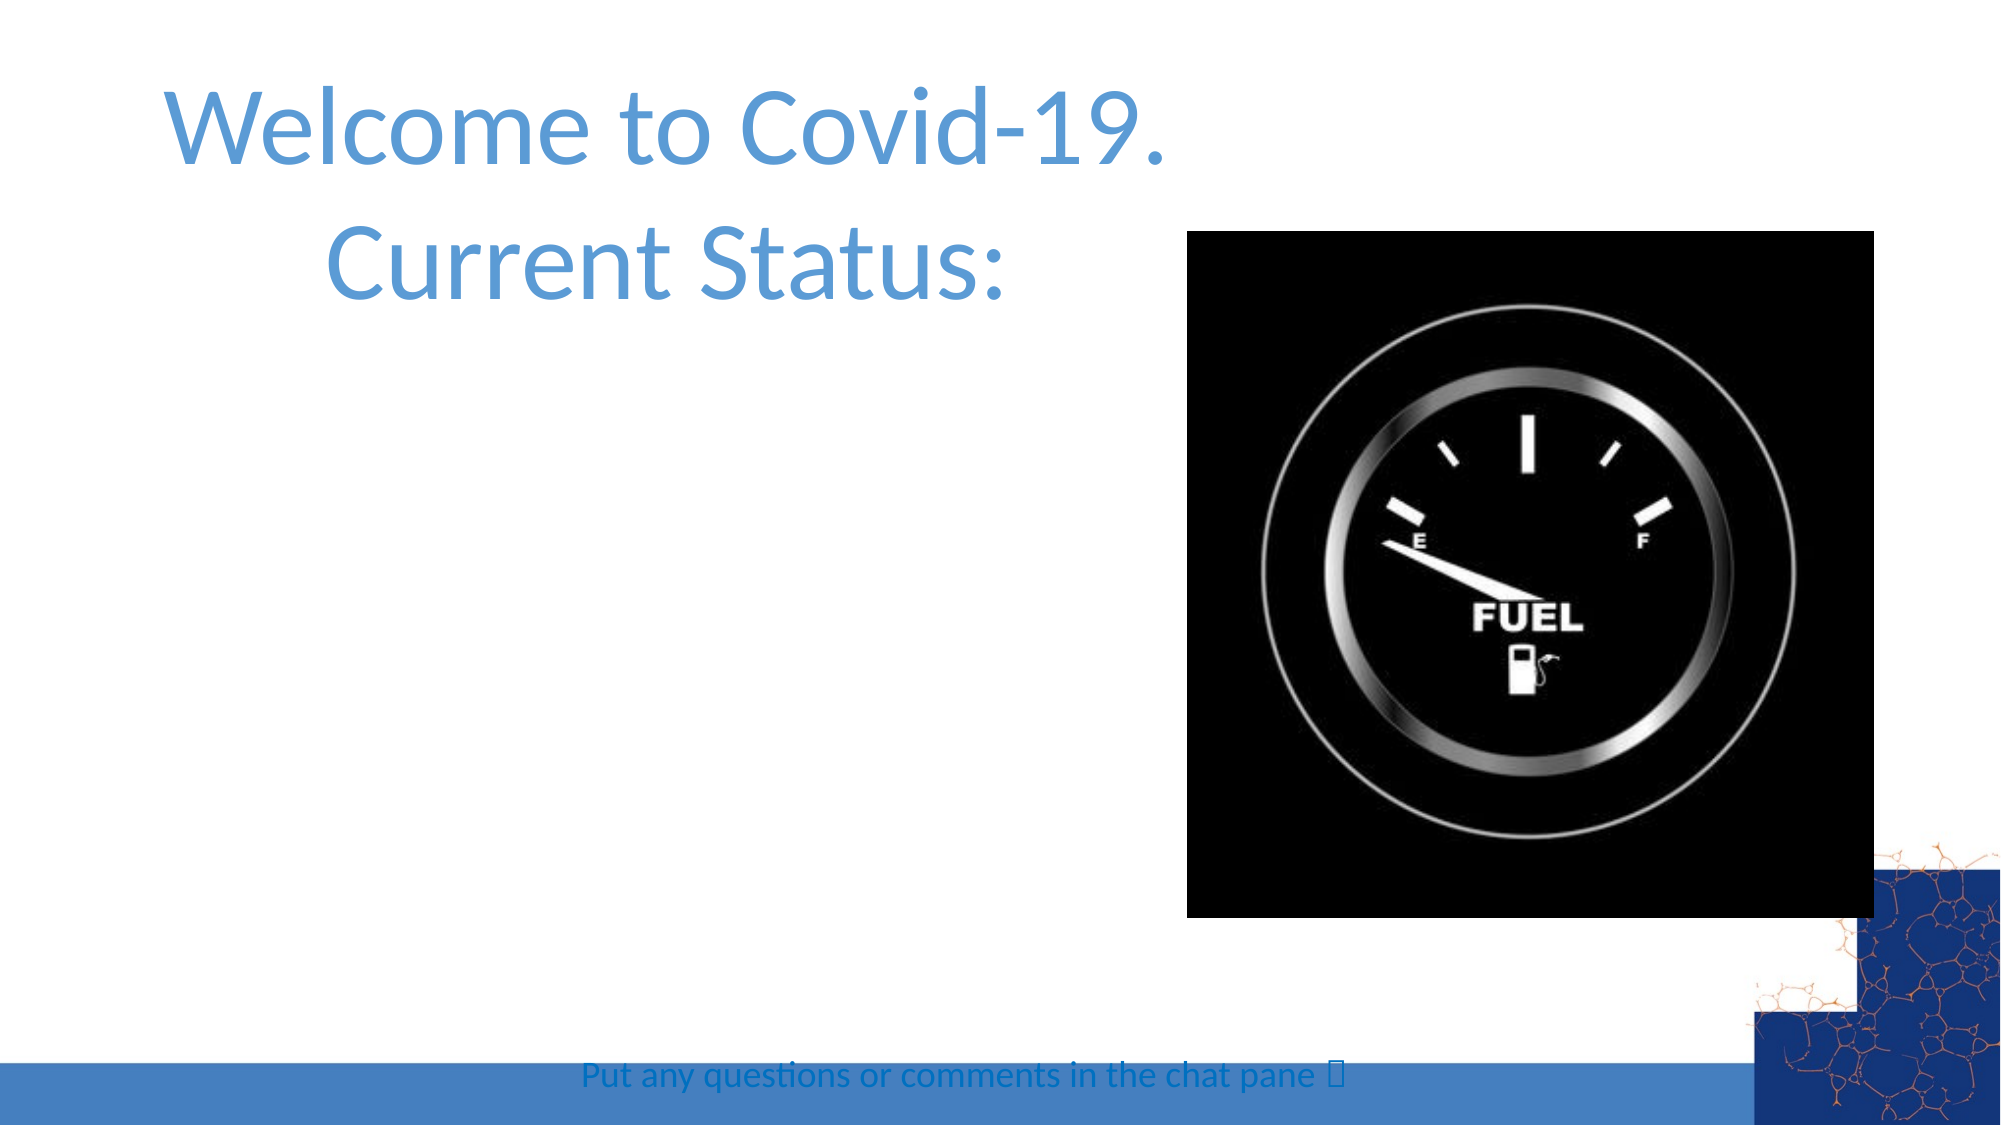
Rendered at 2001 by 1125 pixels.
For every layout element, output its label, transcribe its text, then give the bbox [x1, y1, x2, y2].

text_box Put any questions or comments in the chat pane  [566, 1042, 1363, 1102]
text_box Welcome to Covid-19. Current Status: [148, 44, 1212, 330]
picture [0, 0, 2001, 1125]
